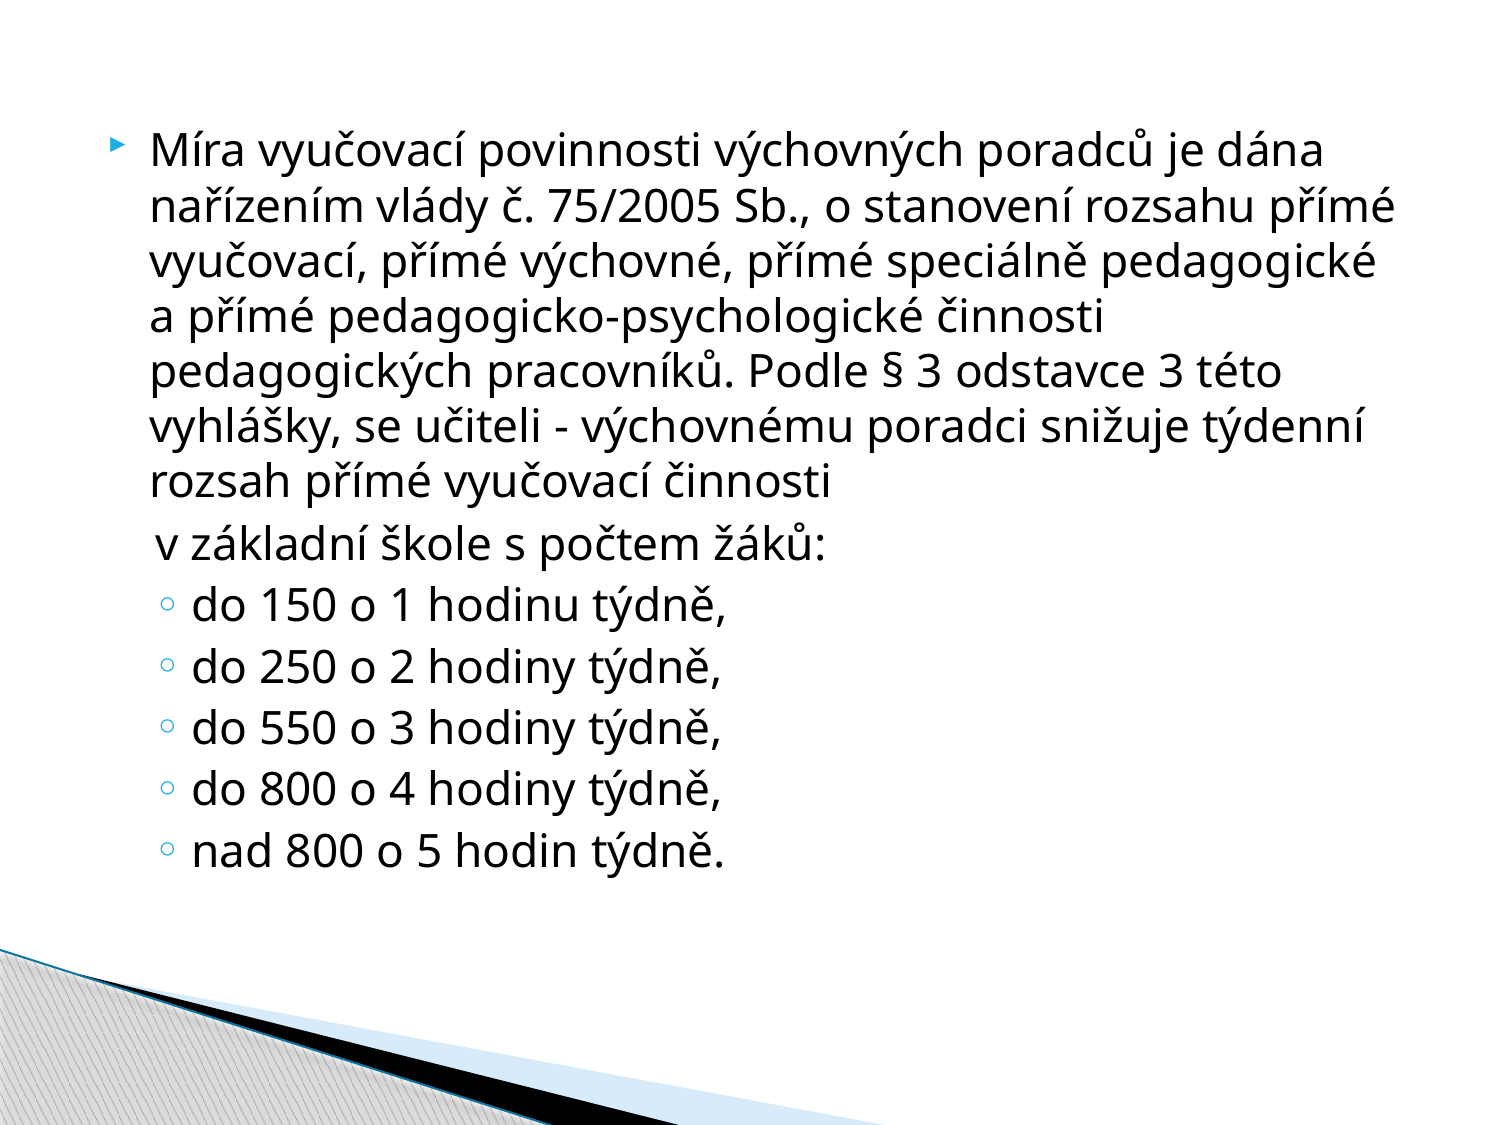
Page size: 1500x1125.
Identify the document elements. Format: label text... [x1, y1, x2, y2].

list Míra vyučovací povinnosti výchovných poradců je dána nařízením vlády č. 75/2005 Sb., o stanovení rozsahu přímé vyučovací, přímé výchovné, přímé speciálně pedagogické a přímé pedagogicko-psychologické činnosti pedagogických pracovníků. Podle § 3 odstavce 3 této vyhlášky, se učiteli - výchovnému poradci snižuje týdenní rozsah přímé vyučovací činnosti v základní škole s počtem žáků: do 150 o 1 hodinu týdně, do 250 o 2 hodiny týdně, do 550 o 3 hodiny týdně, do 800 o 4 hodiny týdně, nad 800 o 5 hodin týdně. [75, 113, 1425, 1024]
